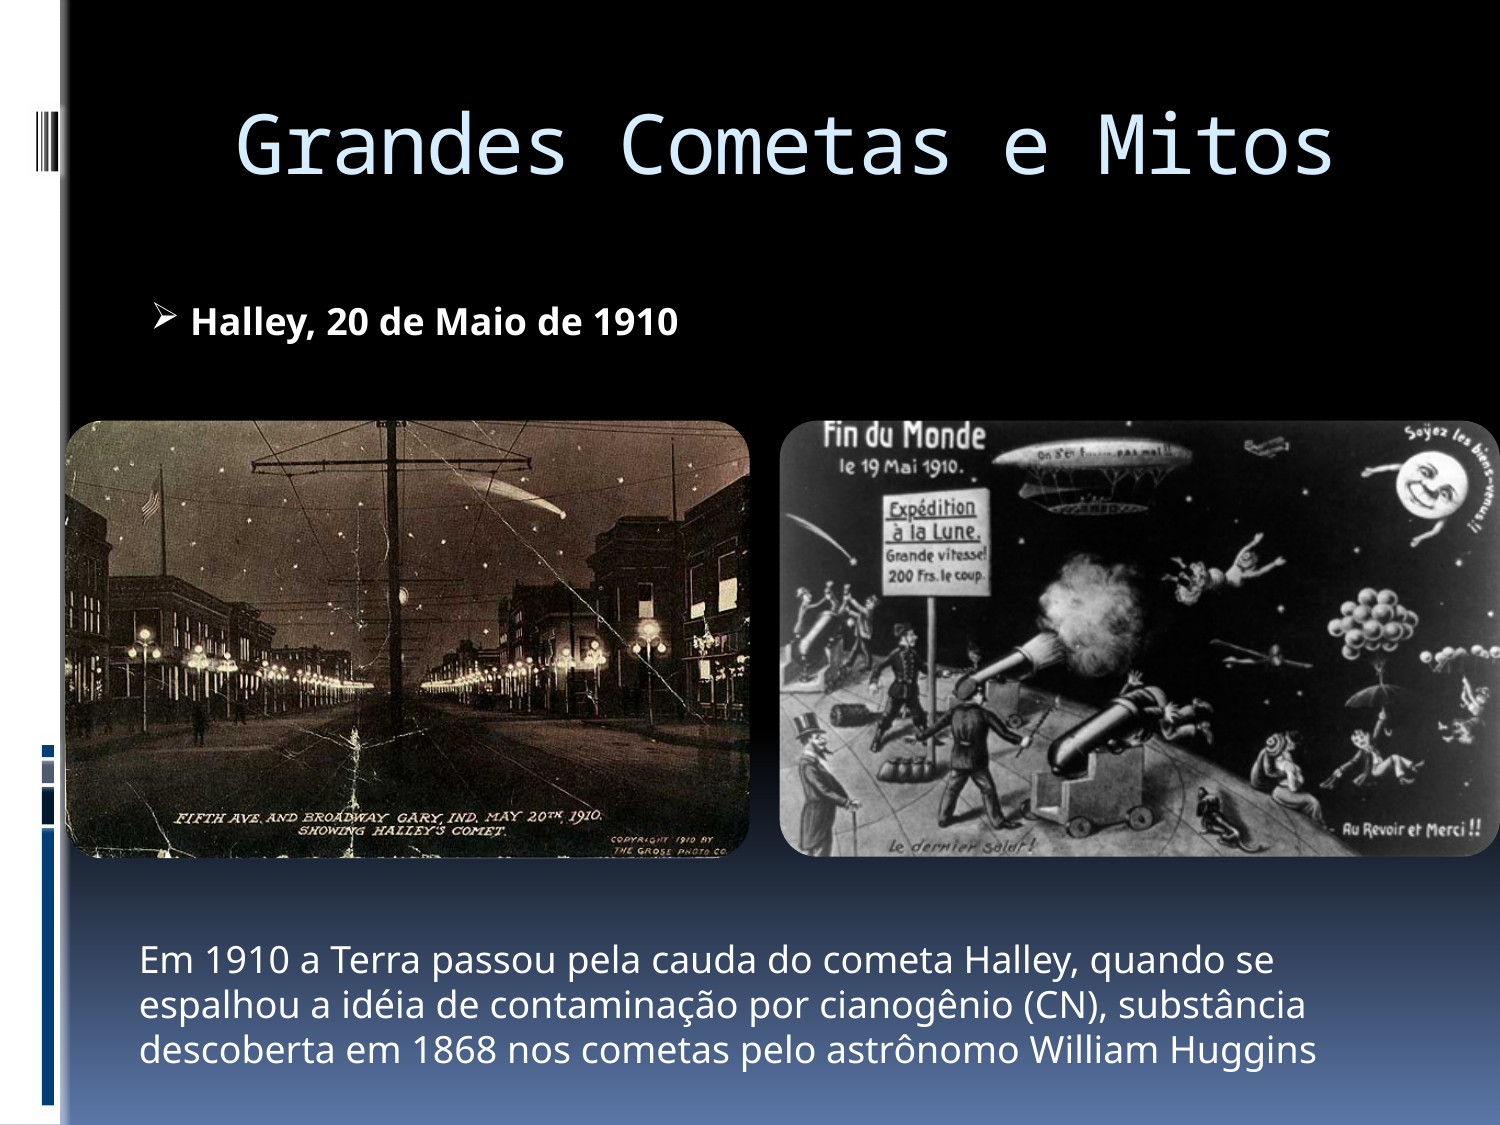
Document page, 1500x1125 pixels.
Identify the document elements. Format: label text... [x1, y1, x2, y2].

picture [779, 420, 1500, 858]
title Grandes Cometas e Mitos [150, 83, 1425, 234]
text_box Em 1910 a Terra passou pela cauda do cometa Halley, quando se espalhou a idéia de contaminação por cianogênio (CN), substância descoberta em 1868 nos cometas pelo astrônomo William Huggins [123, 928, 1459, 1079]
picture [64, 420, 750, 859]
text_box Halley, 20 de Maio de 1910 [135, 290, 762, 351]
